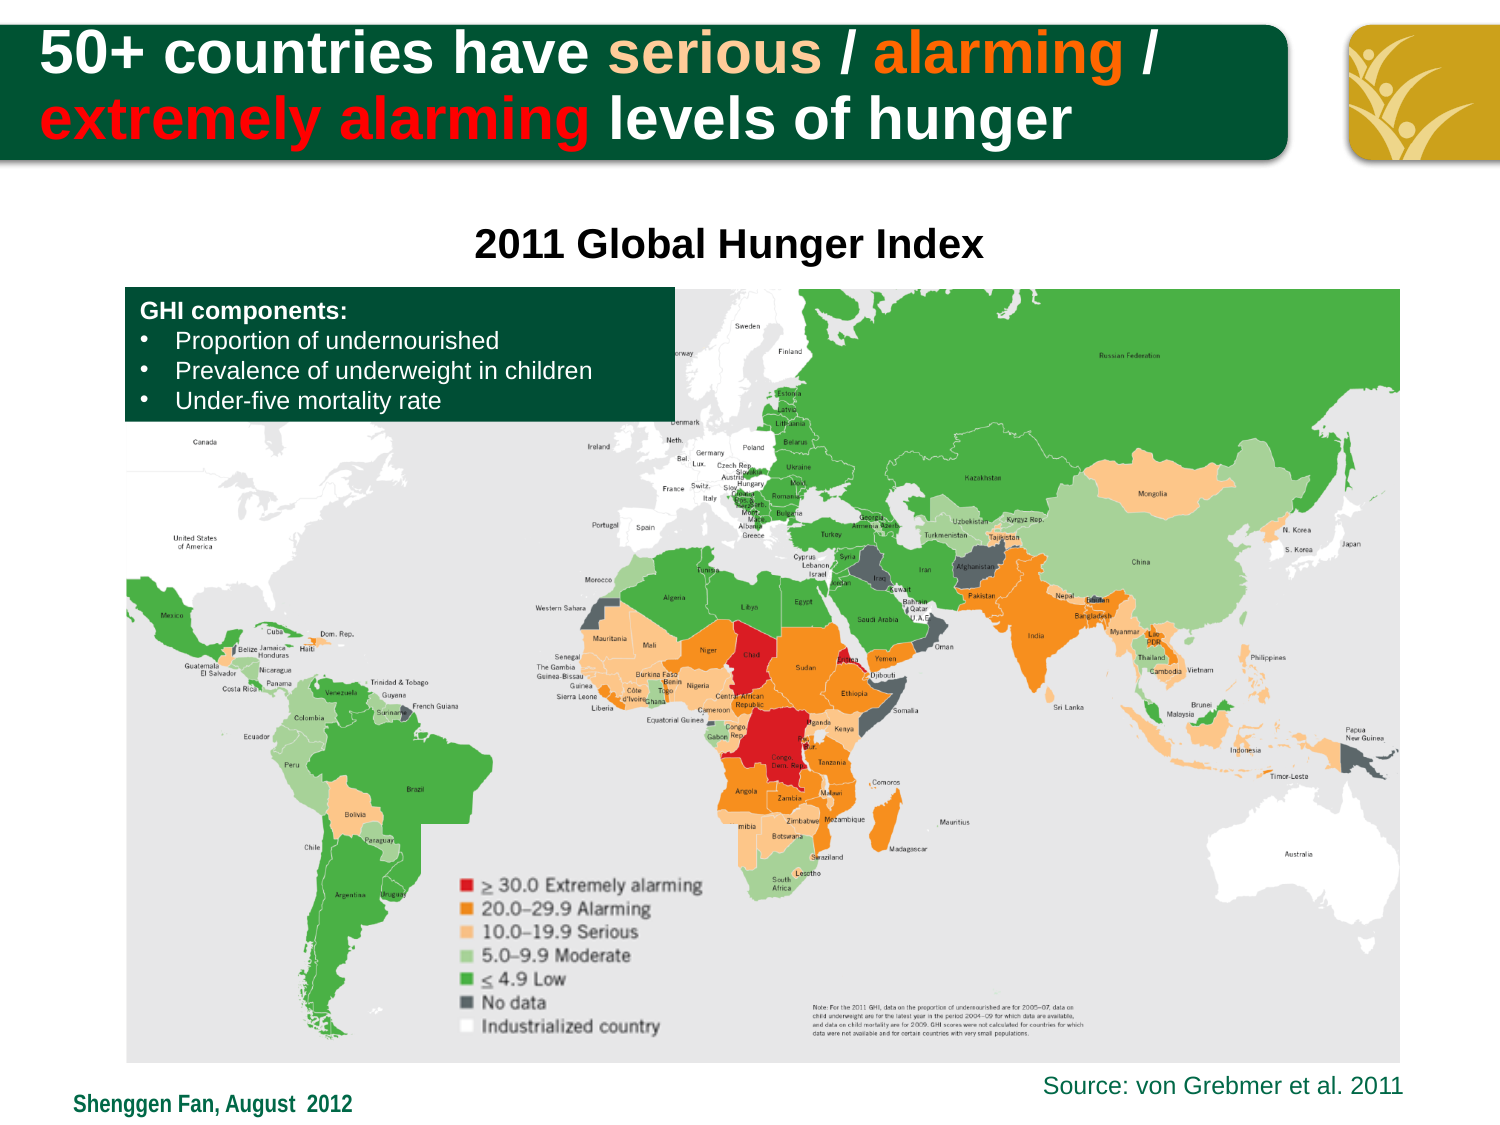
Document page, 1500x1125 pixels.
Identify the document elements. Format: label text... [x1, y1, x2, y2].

title 50+ countries have serious / alarming / extremely alarming levels of hunger [24, 12, 1300, 150]
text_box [124, 286, 1401, 1063]
text_box 2011 Global Hunger Index [421, 209, 1038, 275]
picture [1349, 35, 1474, 160]
text_box Source: von Grebmer et al. 2011 [1027, 1062, 1420, 1108]
